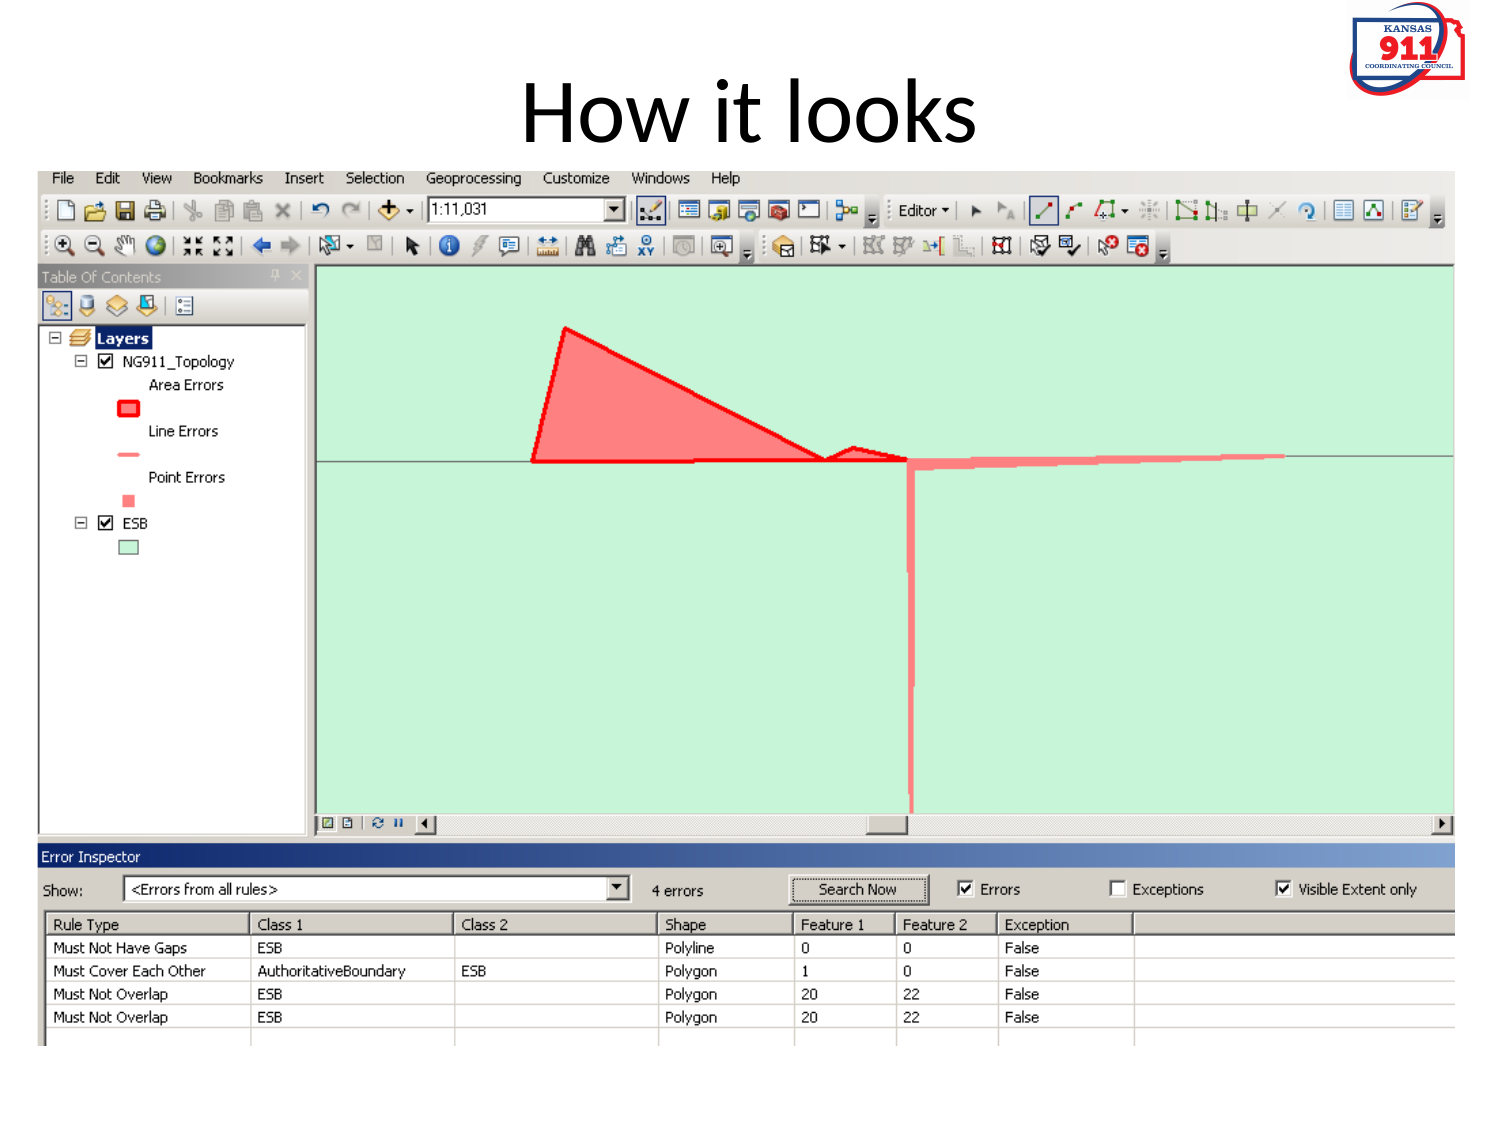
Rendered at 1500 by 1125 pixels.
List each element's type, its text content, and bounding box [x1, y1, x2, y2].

picture [37, 171, 1456, 1046]
title How it looks [75, 12, 1425, 170]
picture [1347, 0, 1470, 101]
